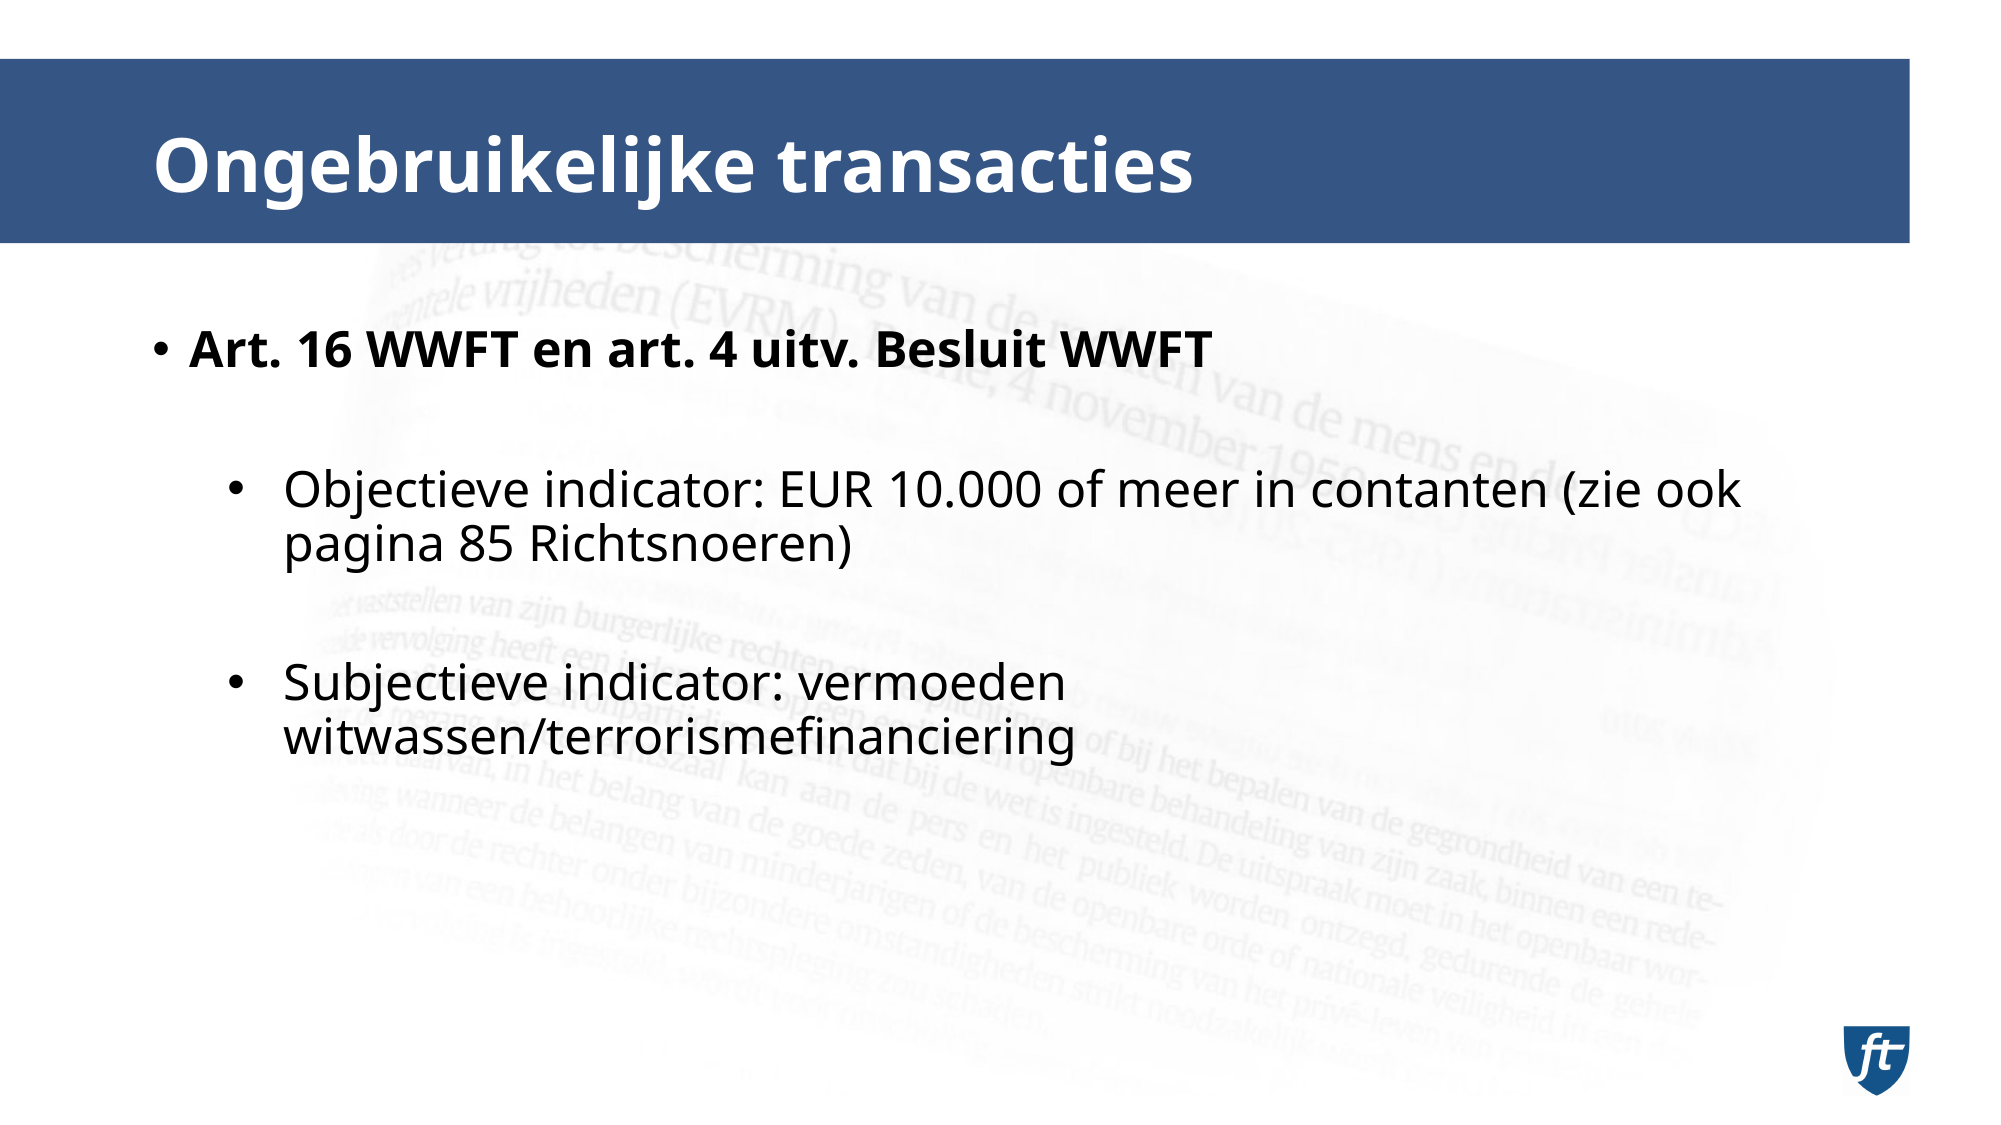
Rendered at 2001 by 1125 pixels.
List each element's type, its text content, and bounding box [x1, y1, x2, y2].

list Art. 16 WWFT en art. 4 uitv. Besluit WWFT Objectieve indicator: EUR 10.000 of meer in contanten (zie ook pagina 85 Richtsnoeren) Subjectieve indicator: vermoeden witwassen/terrorismefinanciering [137, 317, 1863, 1125]
title Ongebruikelijke transacties [137, 59, 1863, 278]
picture [78, 29, 1922, 1096]
